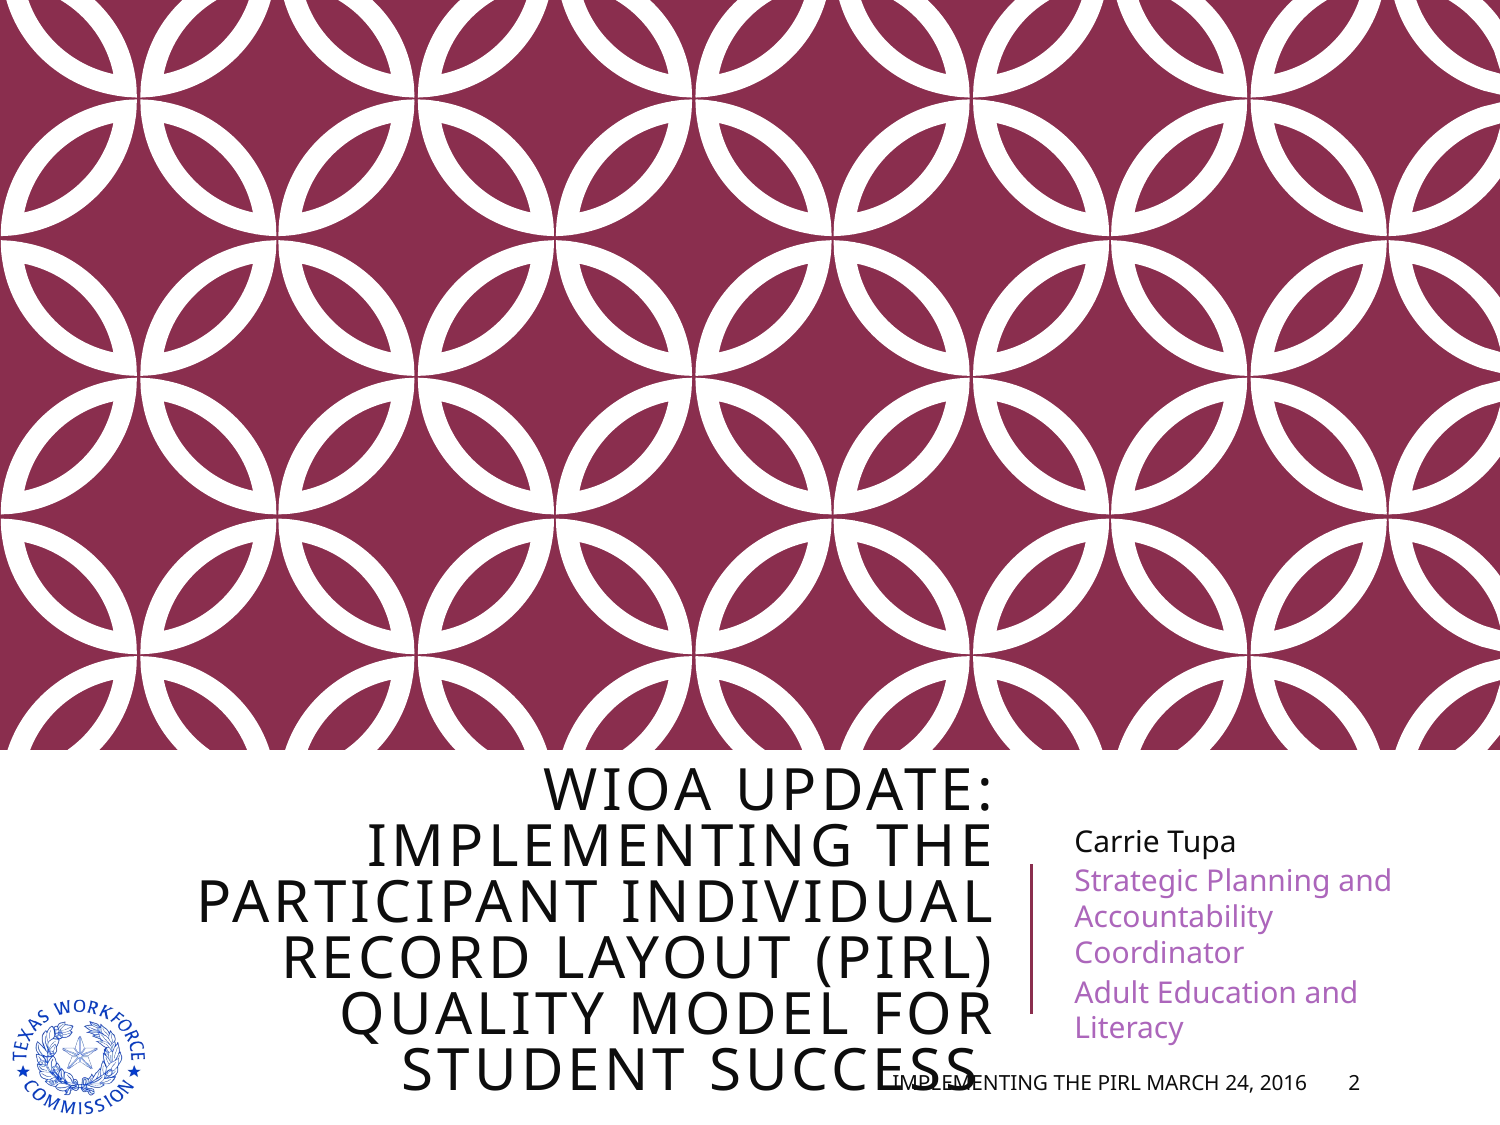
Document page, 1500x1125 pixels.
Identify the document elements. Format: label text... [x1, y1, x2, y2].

title WIOA Update: implementing the Participant Individual Record Layout (PIRL) Quality Model for Student Success [56, 813, 1013, 1054]
footer Implementing the PIRL March 24, 2016 [595, 1061, 1322, 1107]
subtitle Carrie Tupa Strategic Planning and Accountability Coordinator Adult Education and Literacy [1059, 813, 1454, 1054]
slide_number 2 [1333, 1061, 1454, 1107]
picture [0, 988, 159, 1125]
